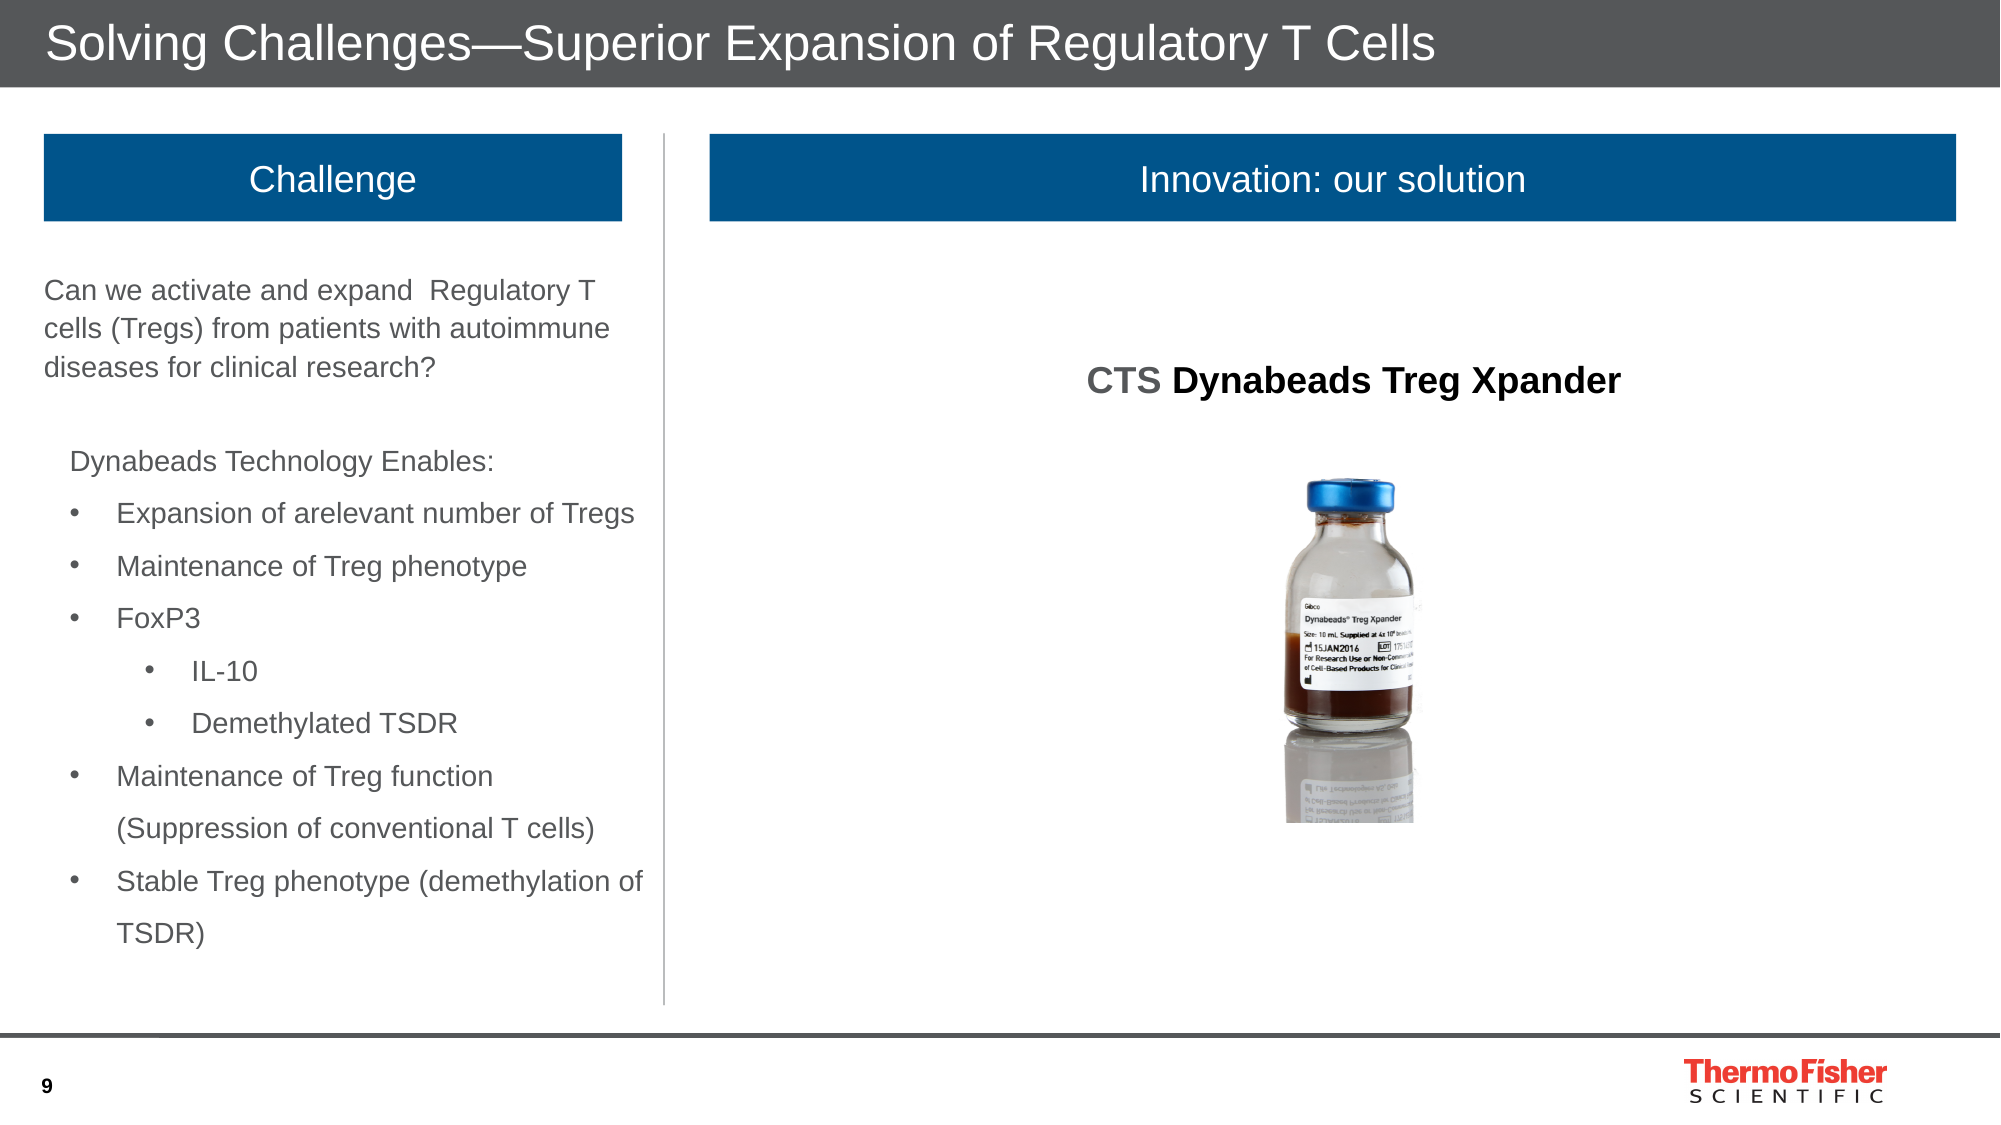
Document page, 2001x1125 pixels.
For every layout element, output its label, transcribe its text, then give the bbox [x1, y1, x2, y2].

text_box Dynabeads Technology Enables: Expansion of arelevant number of Tregs Maintenance of Treg phenotype FoxP3 IL-10 Demethylated TSDR Maintenance of Treg function (Suppression of conventional T cells) Stable Treg phenotype (demethylation of TSDR) [69, 424, 648, 1001]
picture [1193, 408, 1516, 823]
text_box CTS Dynabeads Treg Xpander [1086, 356, 1623, 402]
text_box Challenge [43, 133, 623, 222]
text_box Can we activate and expand Regulatory T cells (Tregs) from patients with autoimmune diseases for clinical research? [43, 267, 623, 383]
text_box Innovation: our solution [709, 133, 1957, 222]
picture [1684, 1059, 1887, 1103]
title Solving Challenges—Superior Expansion of Regulatory T Cells [0, 0, 2000, 88]
